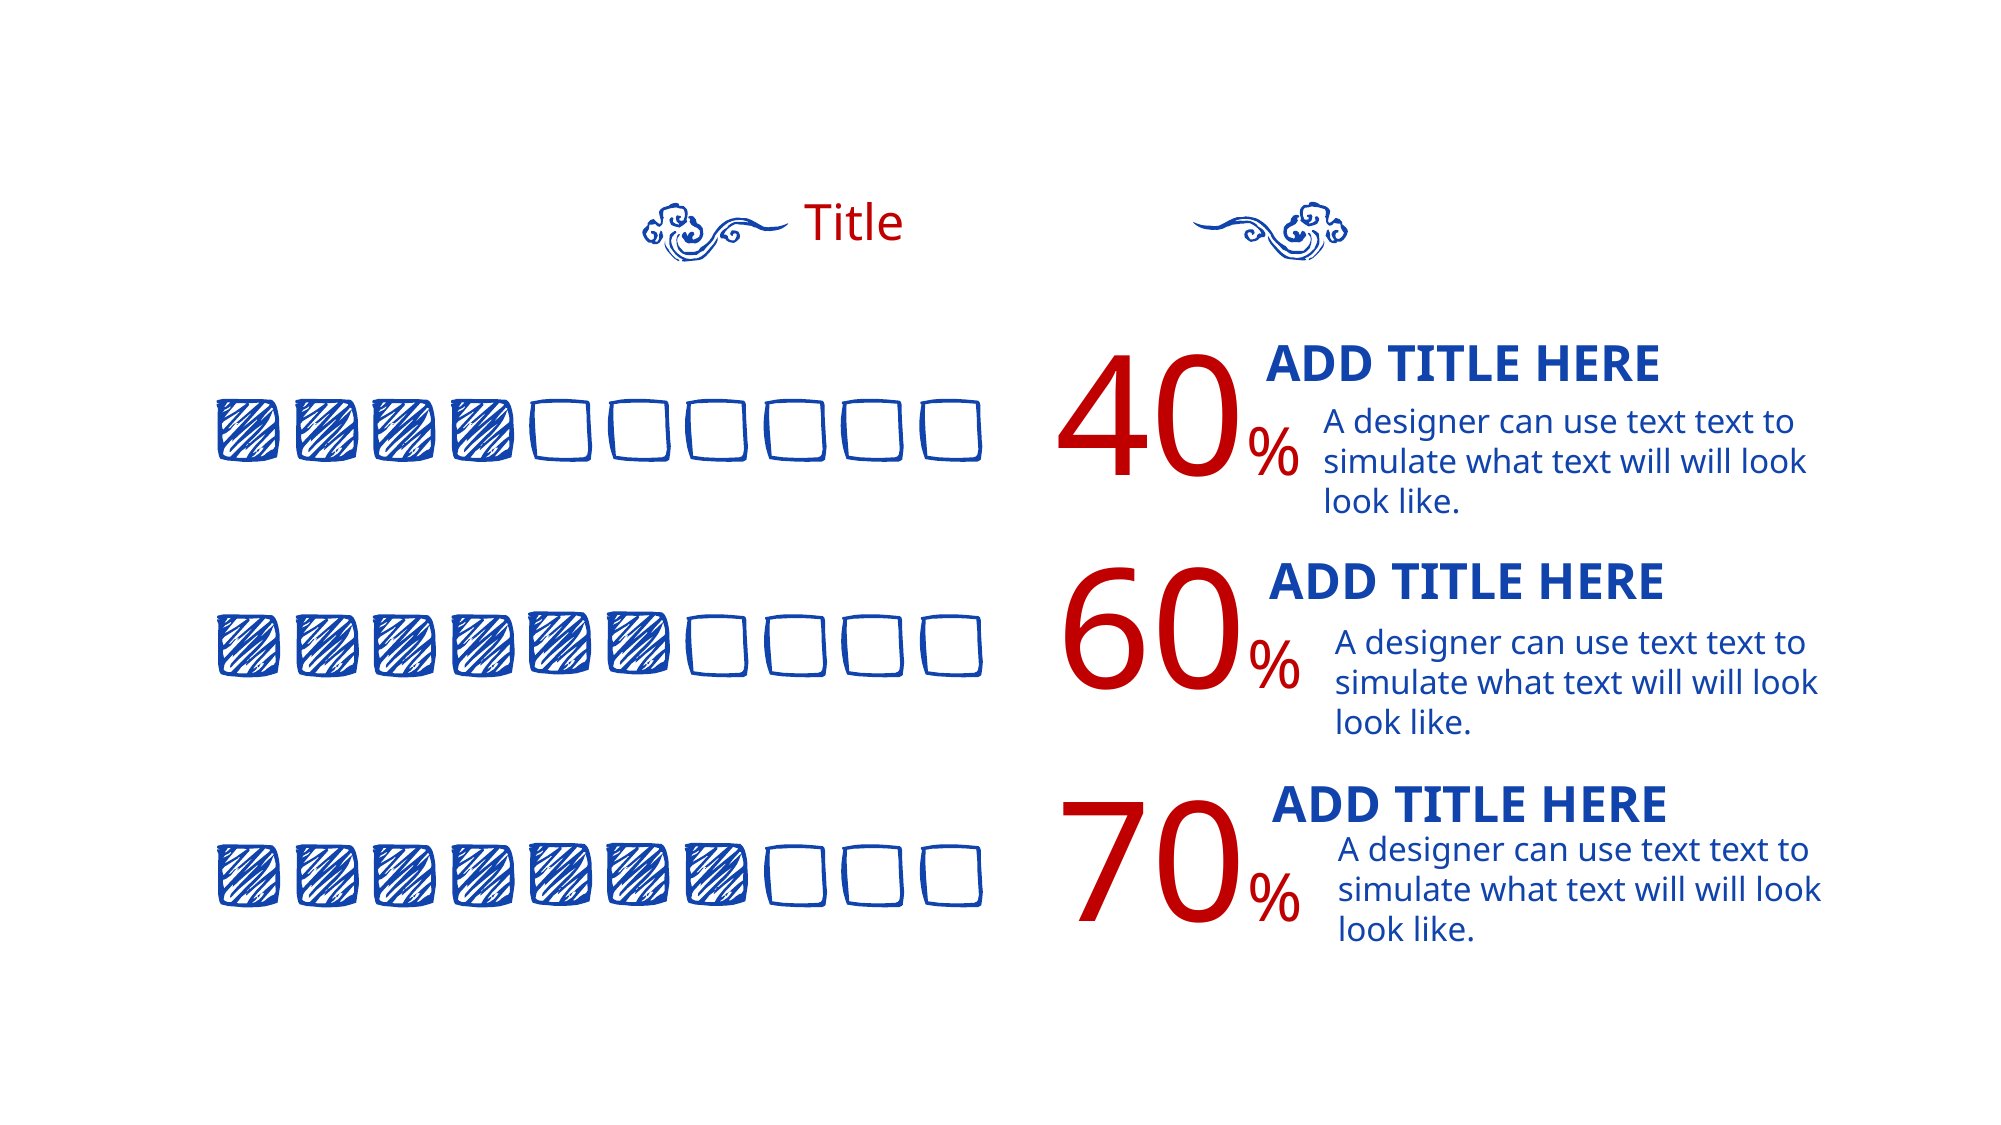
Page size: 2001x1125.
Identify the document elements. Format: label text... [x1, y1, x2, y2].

text_box [372, 398, 436, 462]
text_box [372, 614, 436, 678]
text_box [529, 842, 593, 906]
text_box 40% [1040, 301, 1326, 517]
text_box [841, 614, 905, 678]
text_box [295, 398, 359, 462]
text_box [1308, 323, 1872, 530]
text_box [217, 844, 281, 908]
text_box [685, 614, 749, 678]
text_box [529, 398, 593, 462]
text_box [606, 611, 670, 675]
text_box [372, 844, 436, 908]
text_box [919, 614, 983, 678]
text_box [684, 398, 748, 462]
text_box 70% [1041, 747, 1327, 962]
text_box [607, 398, 671, 462]
text_box [919, 398, 983, 462]
text_box [451, 398, 515, 462]
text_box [1323, 765, 1886, 957]
text_box [764, 614, 828, 678]
text_box [606, 842, 670, 906]
text_box [528, 611, 592, 675]
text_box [1320, 541, 1883, 750]
text_box [763, 398, 827, 462]
text_box [841, 844, 905, 908]
text_box [684, 842, 748, 906]
text_box [451, 844, 515, 908]
text_box [295, 844, 359, 908]
text_box 60% [1041, 514, 1327, 730]
text_box [764, 844, 828, 908]
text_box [642, 183, 1348, 263]
text_box [295, 614, 359, 678]
text_box [216, 398, 280, 462]
text_box [451, 614, 515, 678]
text_box [217, 614, 281, 678]
text_box [919, 844, 983, 908]
text_box [840, 398, 904, 462]
